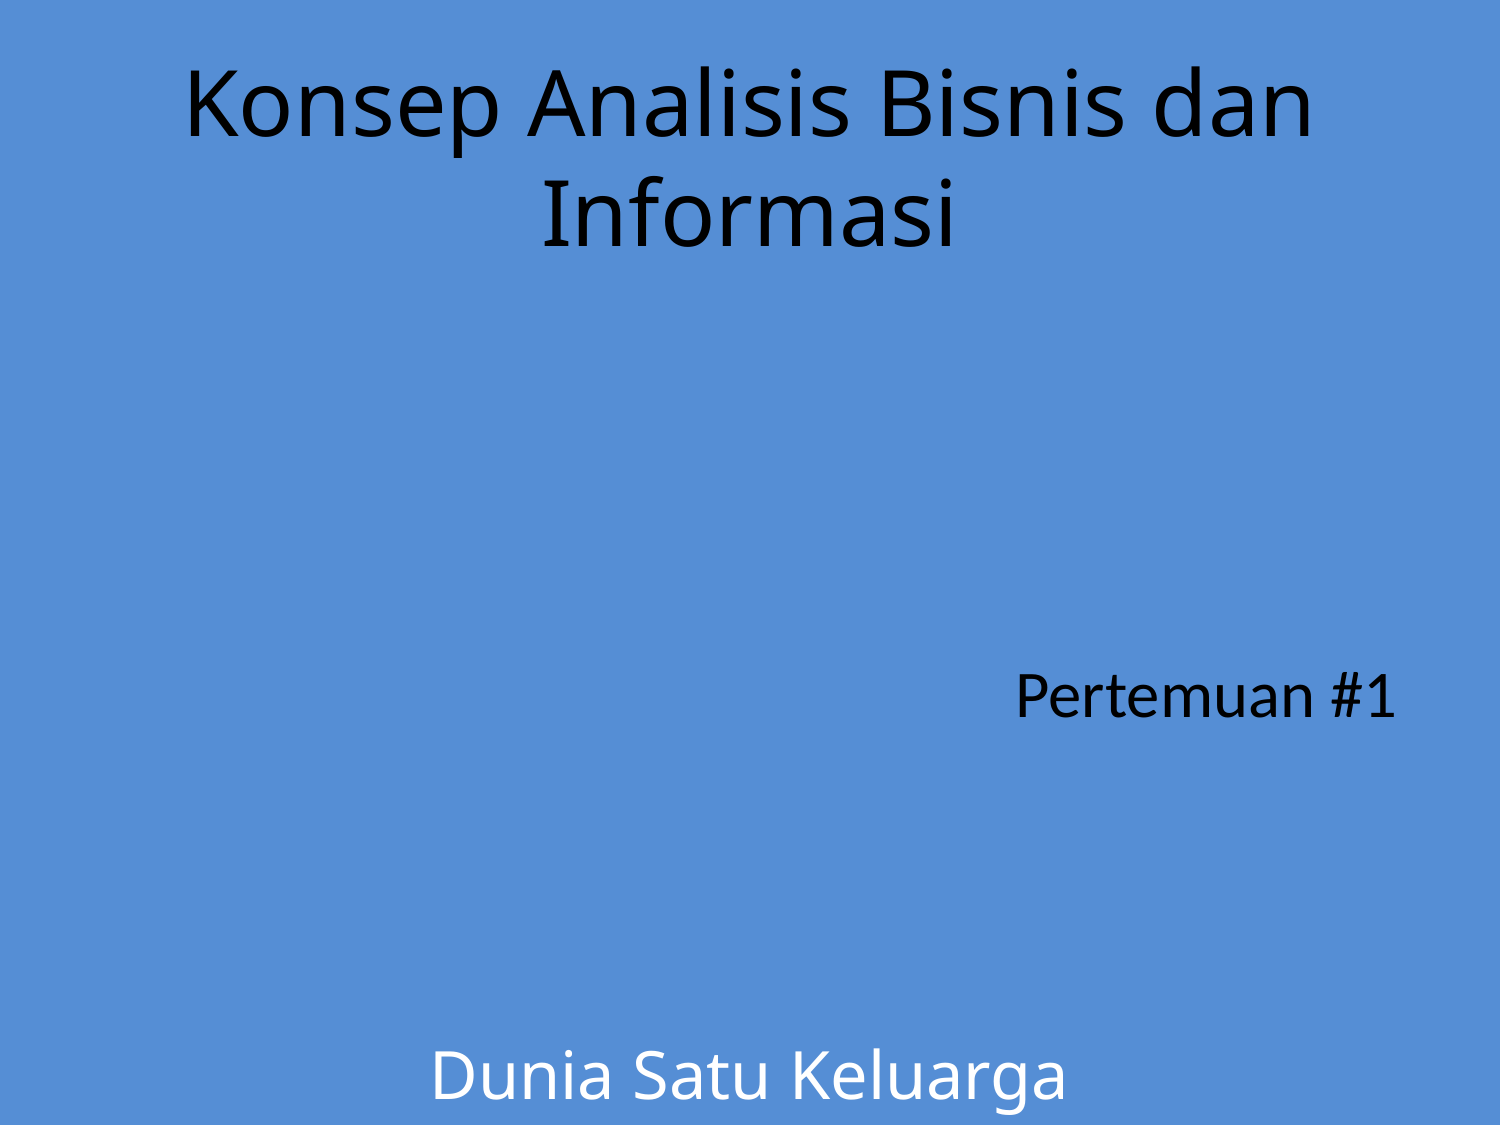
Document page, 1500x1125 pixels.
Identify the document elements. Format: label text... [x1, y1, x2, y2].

title Konsep Analisis Bisnis dan Informasi [0, 33, 1500, 275]
subtitle Pertemuan #1 [362, 549, 1413, 838]
text_box Dunia Satu Keluarga [112, 1025, 1388, 1125]
